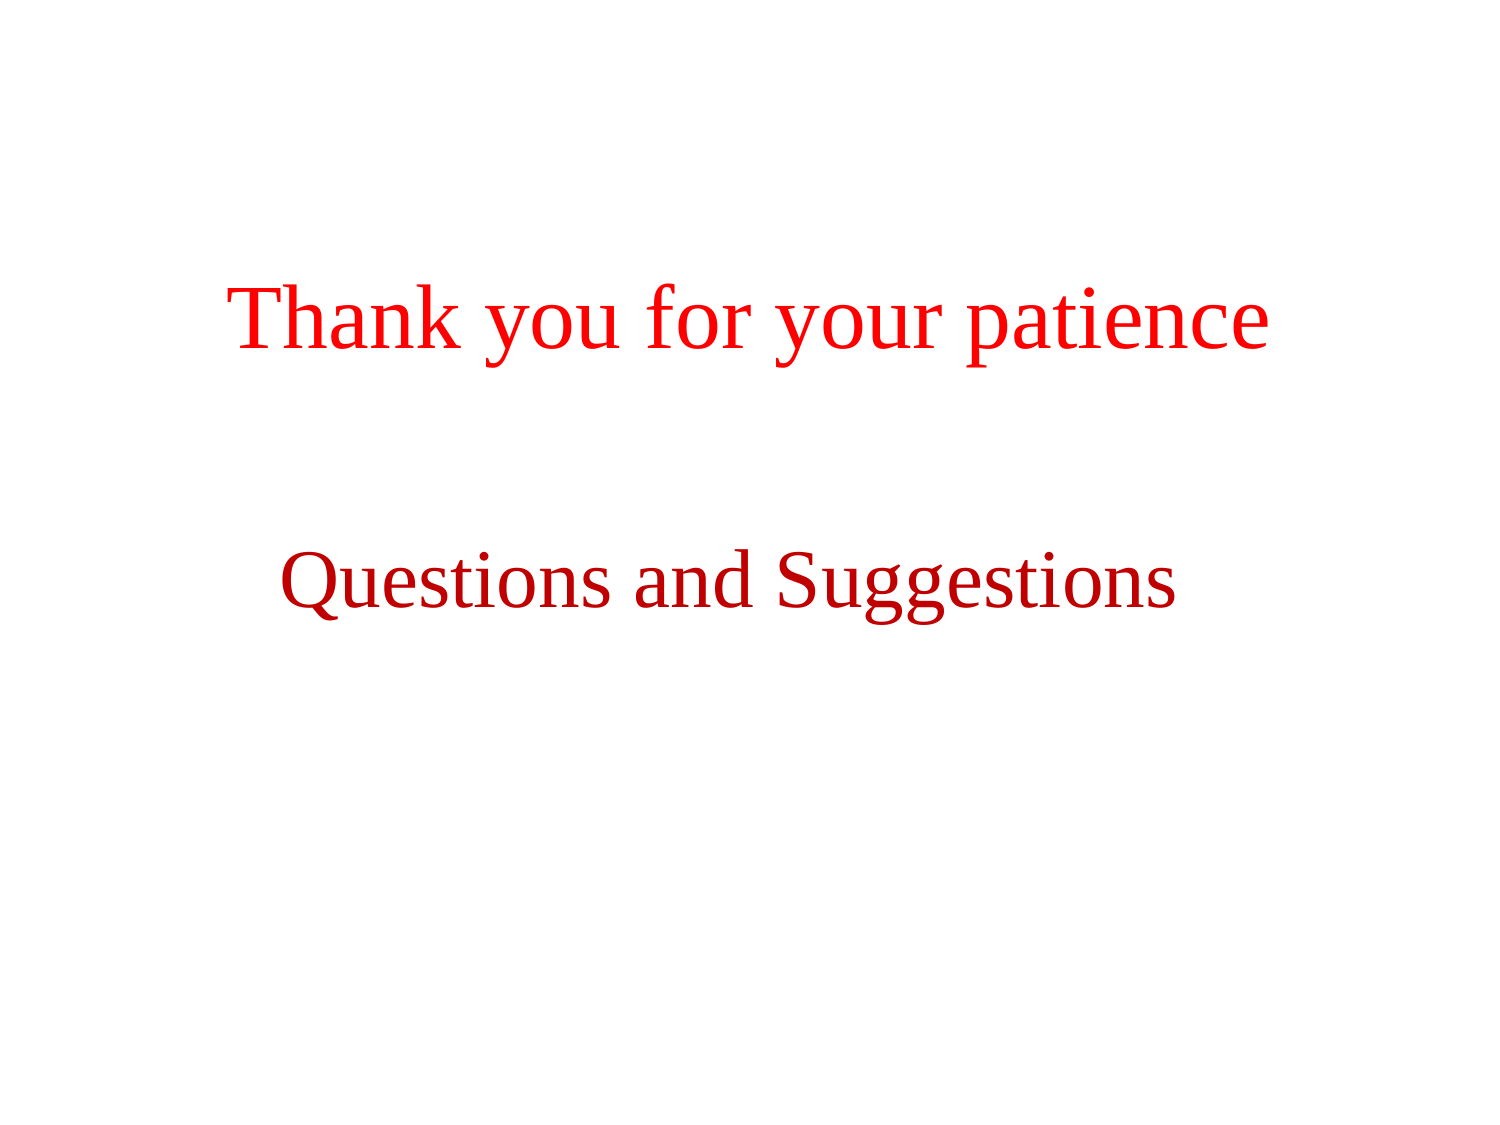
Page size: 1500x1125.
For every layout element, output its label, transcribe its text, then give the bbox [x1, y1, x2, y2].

title Thank you for your patience [103, 209, 1397, 428]
list Questions and Suggestions [103, 528, 1397, 641]
